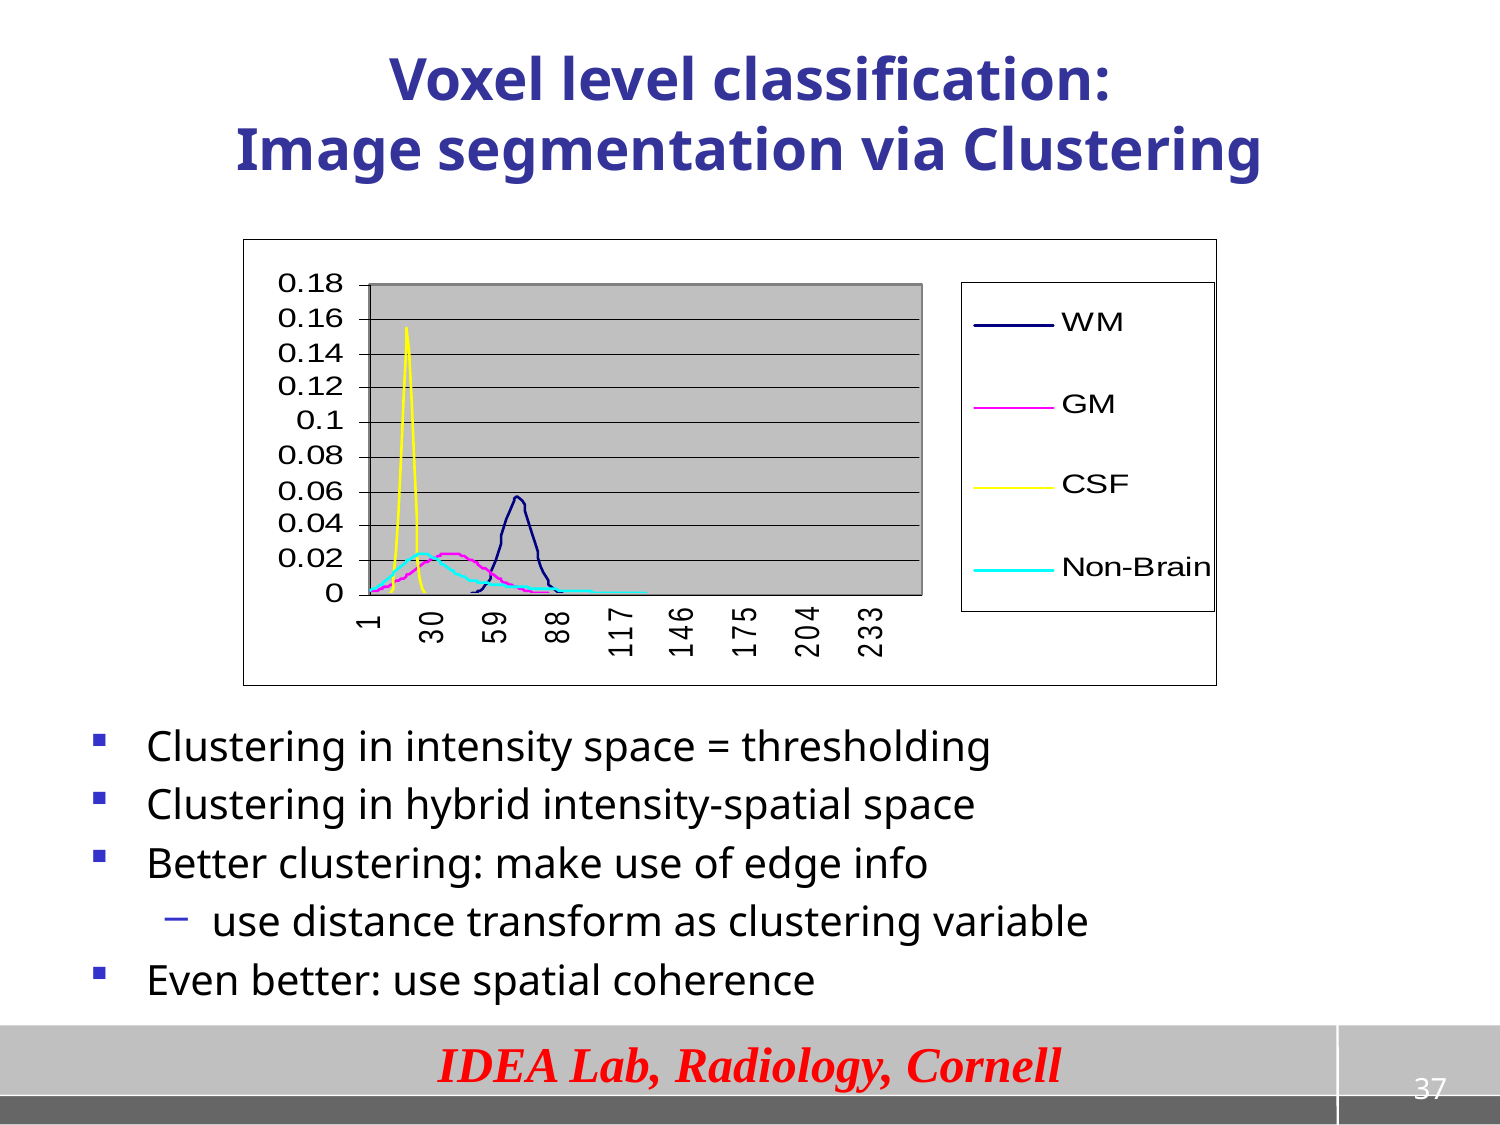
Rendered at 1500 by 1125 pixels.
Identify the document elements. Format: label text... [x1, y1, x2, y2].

title Voxel level classification: Image segmentation via Clustering [74, 37, 1426, 188]
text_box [224, 224, 1238, 701]
list Clustering in intensity space = thresholding Clustering in hybrid intensity-spatial space Better clustering: make use of edge info use distance transform as clustering variable Even better: use spatial coherence [74, 712, 1426, 1051]
slide_number 37 [1349, 1062, 1463, 1113]
